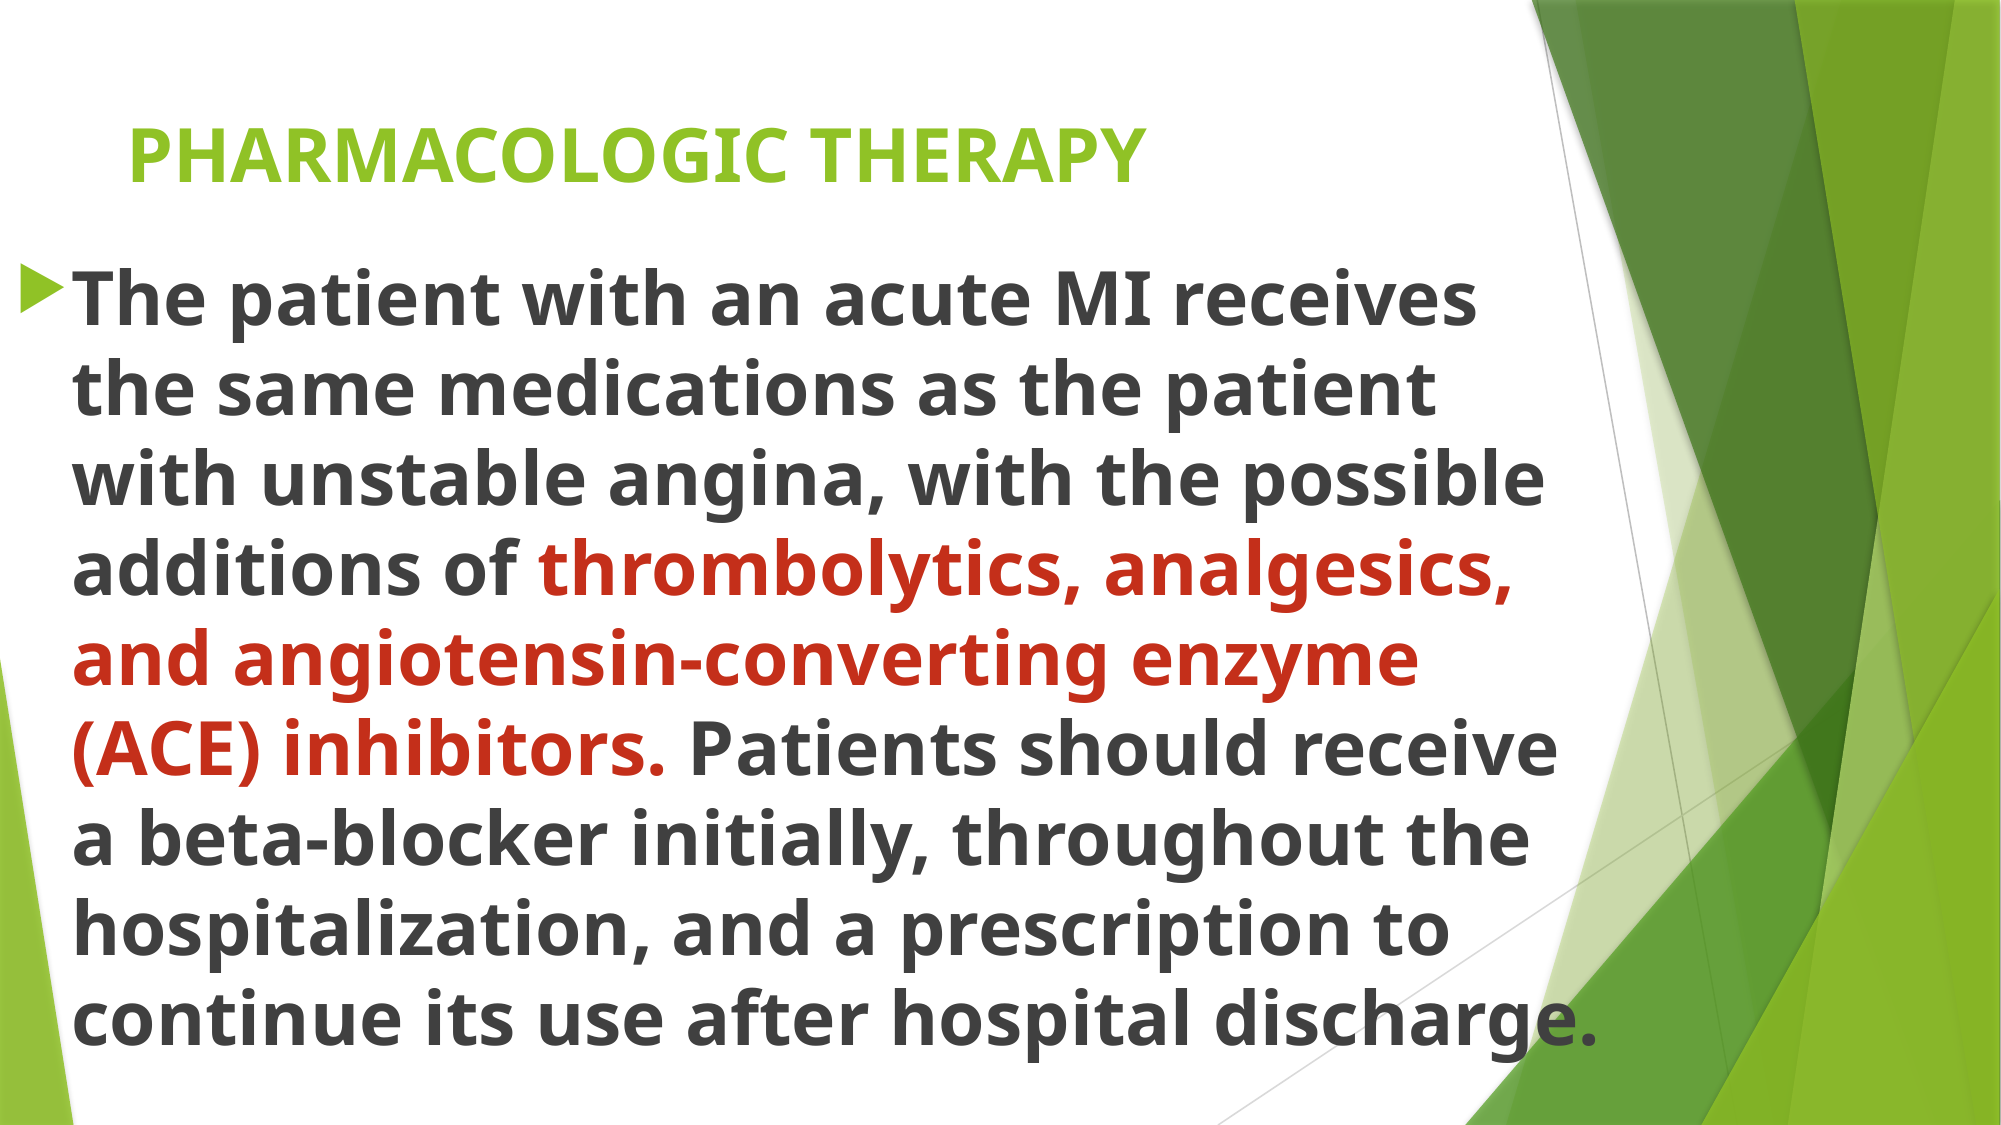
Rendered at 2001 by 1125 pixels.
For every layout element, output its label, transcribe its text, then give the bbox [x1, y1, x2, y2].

list The patient with an acute MI receives the same medications as the patient with unstable angina, with the possible additions of thrombolytics, analgesics, and angiotensin-converting enzyme (ACE) inhibitors. Patients should receive a beta-blocker initially, throughout the hospitalization, and a prescription to continue its use after hospital discharge. [0, 243, 1628, 1116]
title PHARMACOLOGIC THERAPY [111, 99, 1522, 243]
